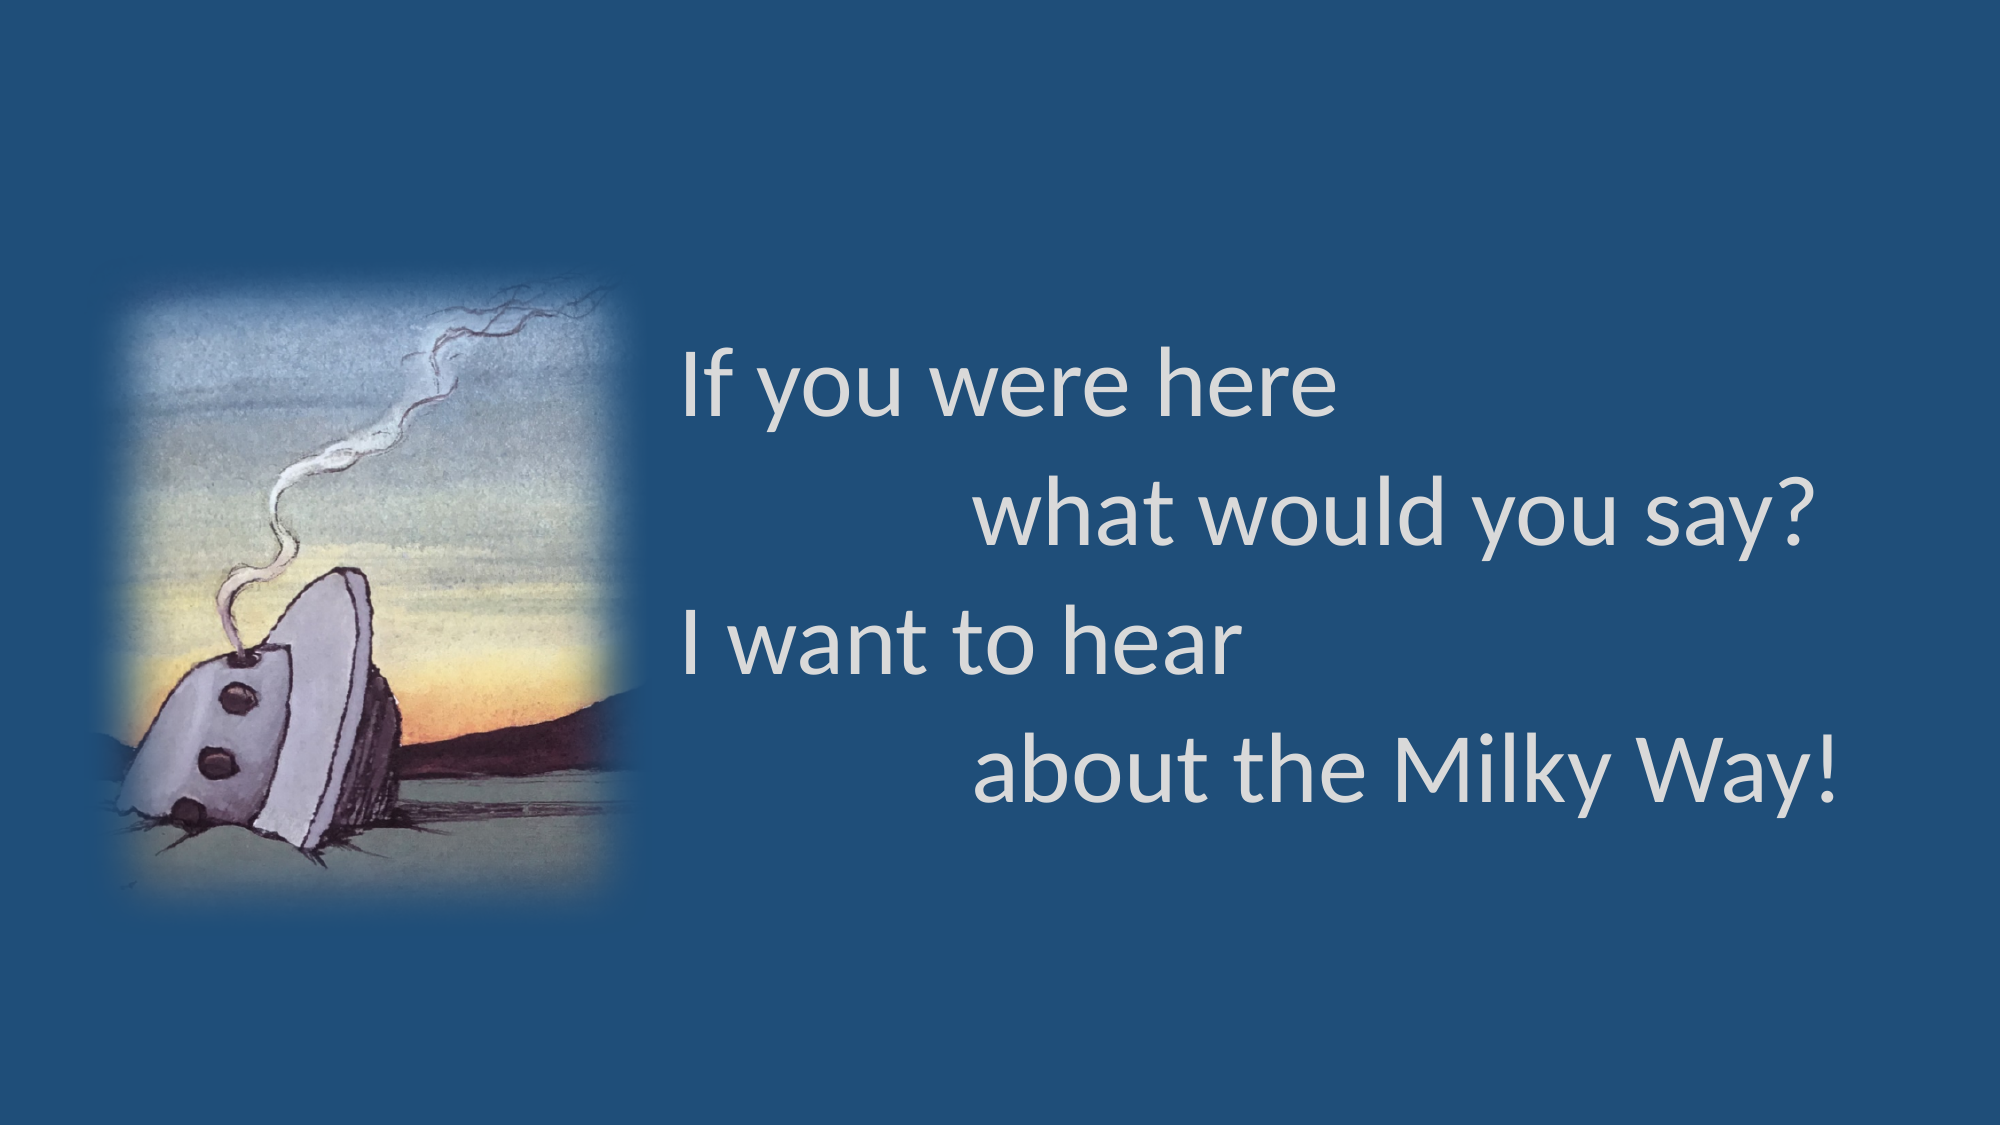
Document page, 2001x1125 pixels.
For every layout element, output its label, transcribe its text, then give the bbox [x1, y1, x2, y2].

text_box If you were here what would you say? I want to hear about the Milky Way! [663, 322, 1967, 832]
picture [81, 251, 654, 938]
